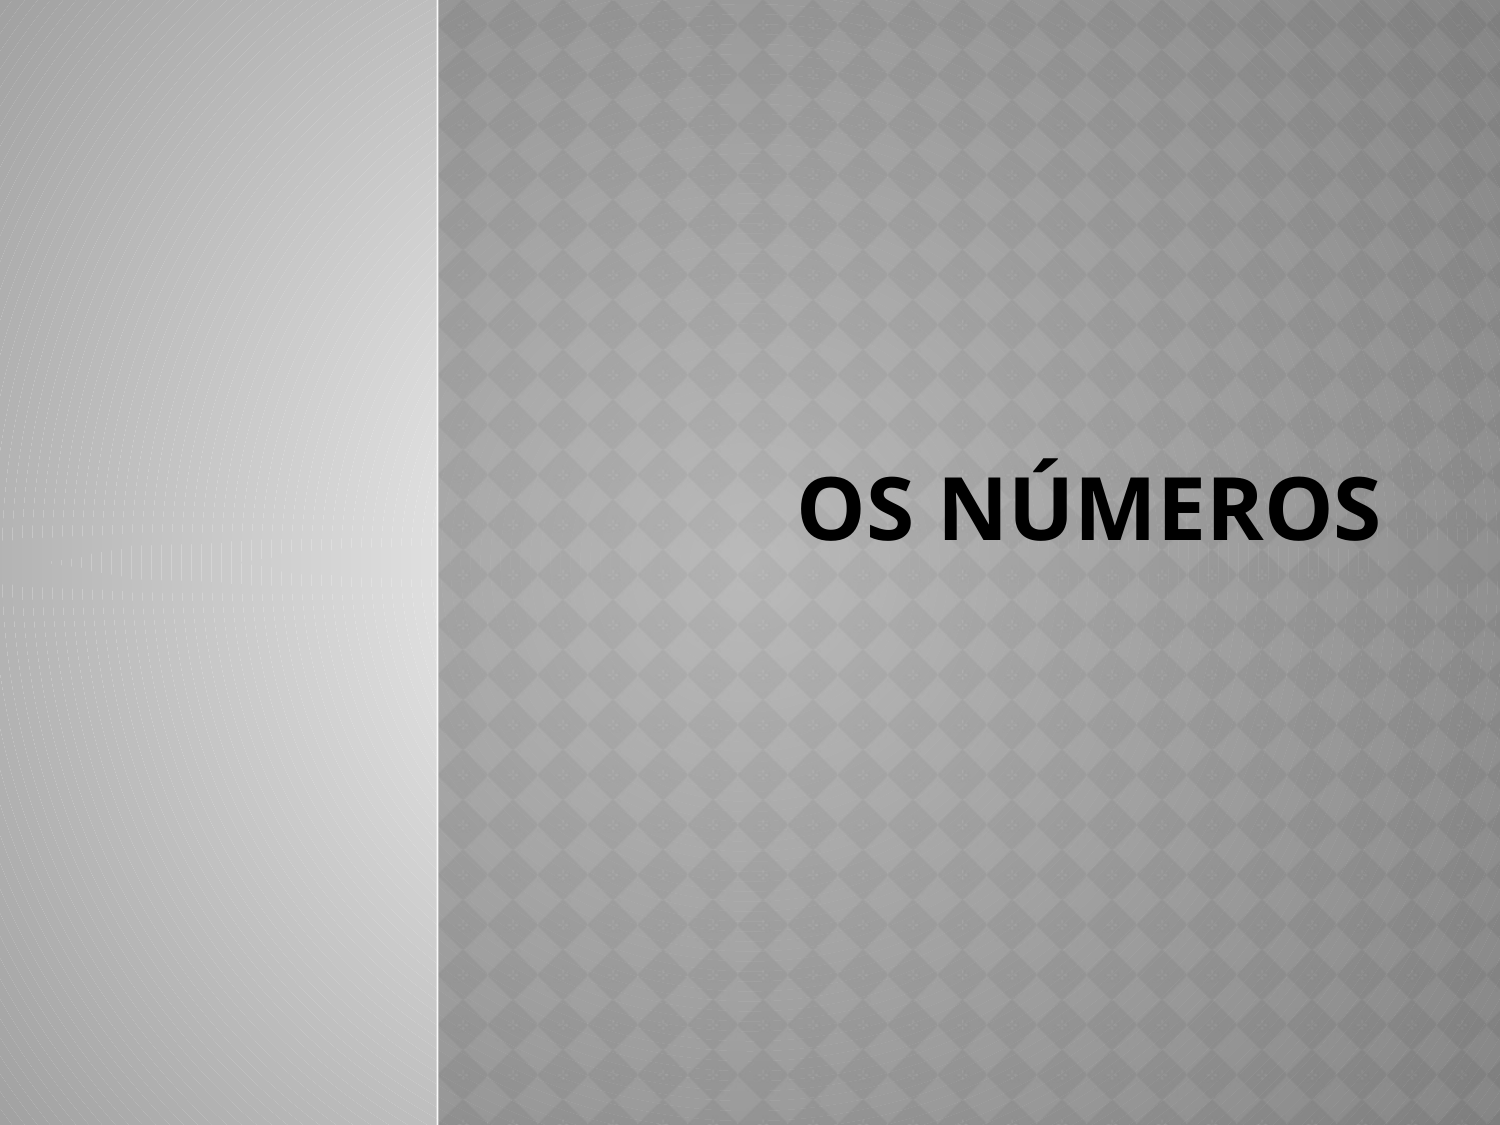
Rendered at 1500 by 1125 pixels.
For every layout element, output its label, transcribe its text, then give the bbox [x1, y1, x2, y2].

title Os números [552, 87, 1390, 558]
